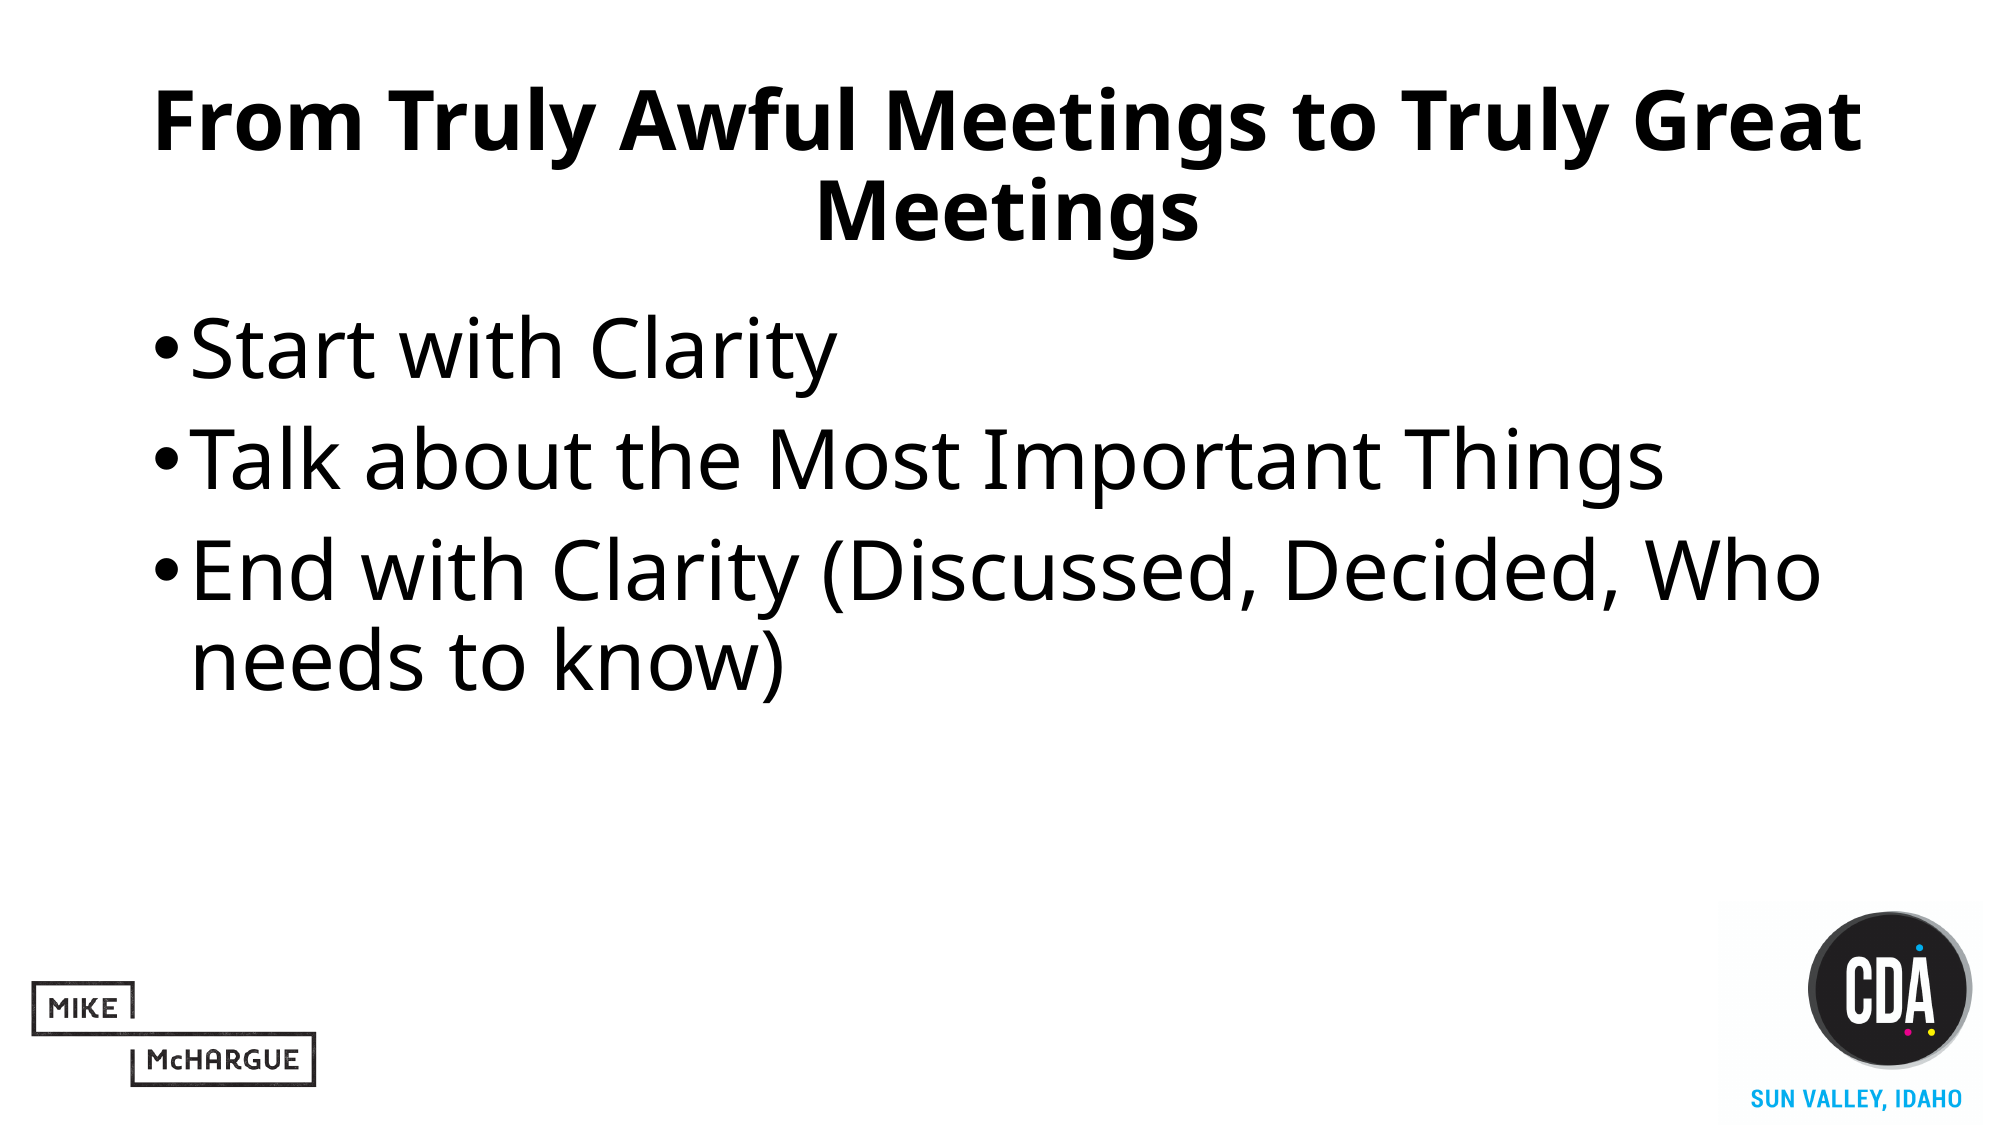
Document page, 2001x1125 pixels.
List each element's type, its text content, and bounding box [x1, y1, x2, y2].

picture [1718, 901, 1983, 1125]
title From Truly Awful Meetings to Truly Great Meetings [15, 67, 2000, 271]
list Start with Clarity Talk about the Most Important Things End with Clarity (Discussed, Decided, Who needs to know) [137, 299, 1863, 1014]
